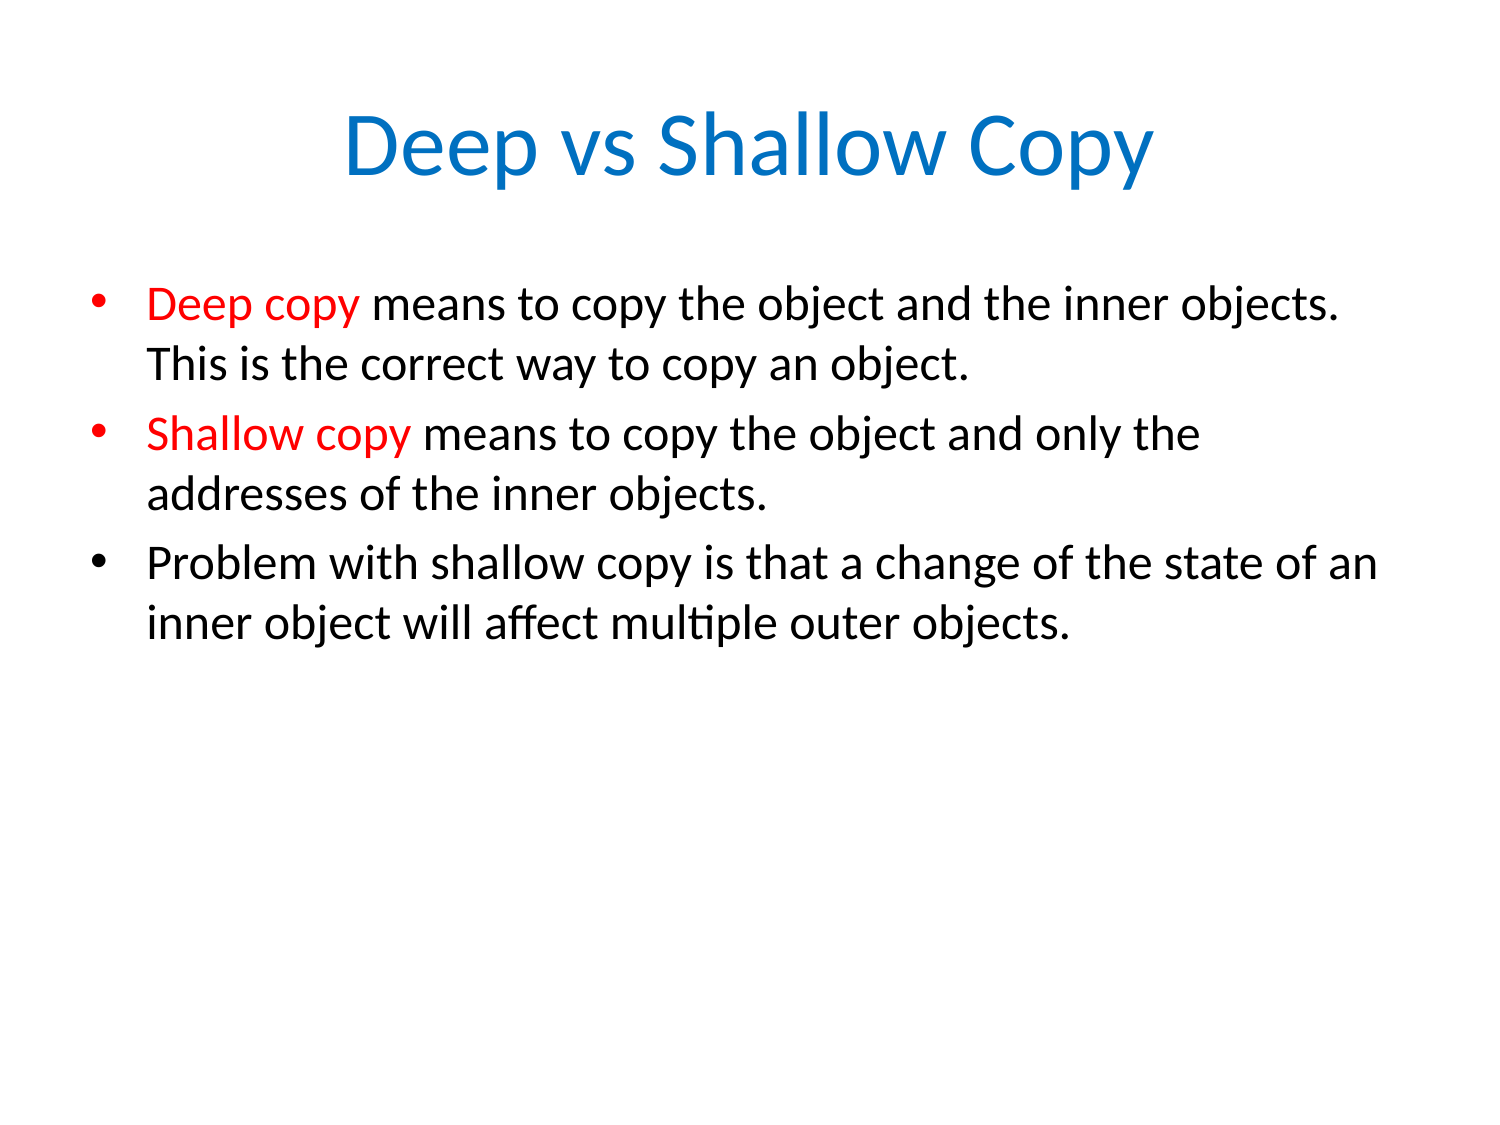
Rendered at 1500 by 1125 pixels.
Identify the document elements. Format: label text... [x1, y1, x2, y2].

title Deep vs Shallow Copy [75, 45, 1425, 233]
list Deep copy means to copy the object and the inner objects. This is the correct way to copy an object. Shallow copy means to copy the object and only the addresses of the inner objects. Problem with shallow copy is that a change of the state of an inner object will affect multiple outer objects. [75, 262, 1425, 1005]
